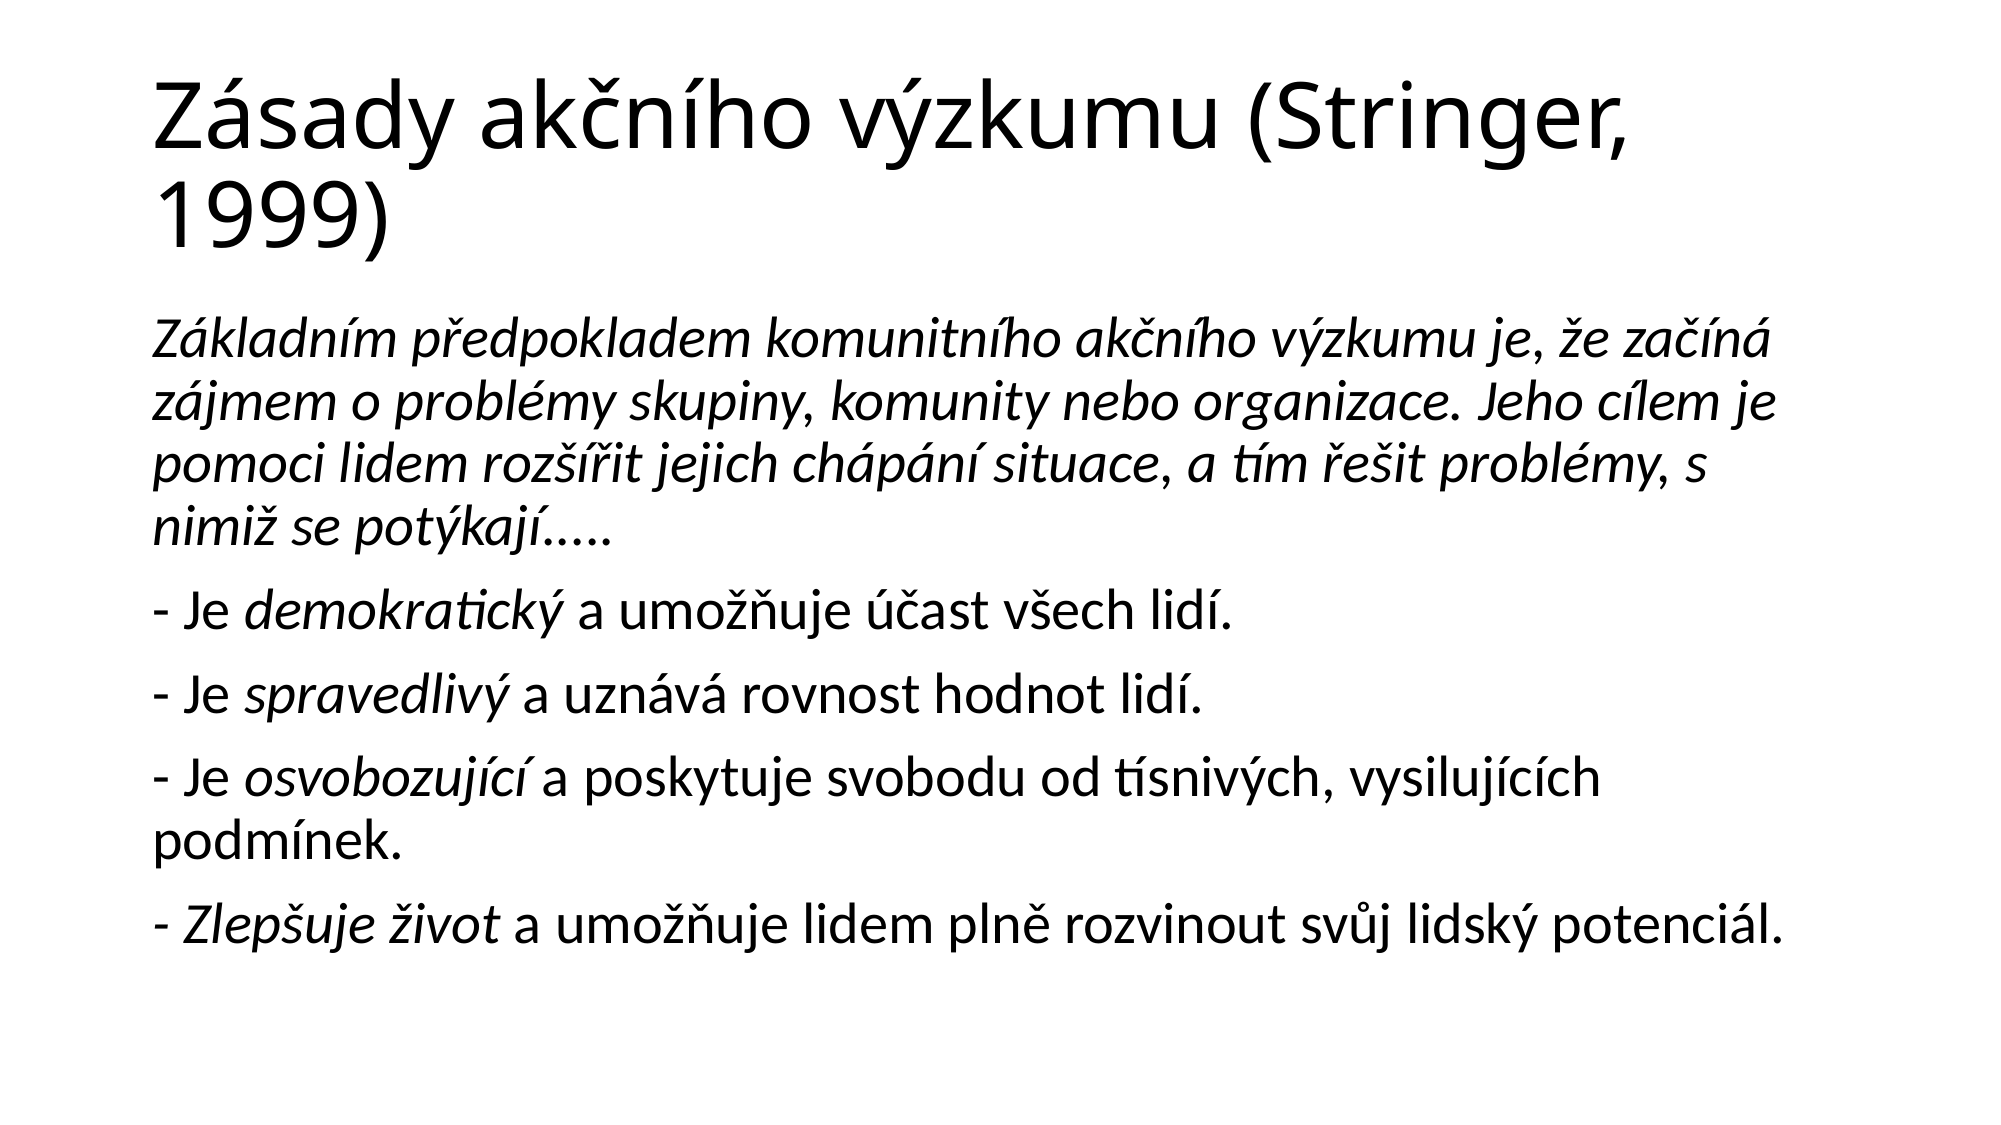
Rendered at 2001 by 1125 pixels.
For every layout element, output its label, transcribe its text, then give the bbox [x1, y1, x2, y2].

title Zásady akčního výzkumu (Stringer, 1999) [137, 59, 1863, 278]
list Základním předpokladem komunitního akčního výzkumu je, že začíná zájmem o problémy skupiny, komunity nebo organizace. Jeho cílem je pomoci lidem rozšířit jejich chápání situace, a tím řešit problémy, s nimiž se potýkají..... - Je demokratický a umožňuje účast všech lidí. - Je spravedlivý a uznává rovnost hodnot lidí. - Je osvobozující a poskytuje svobodu od tísnivých, vysilujících podmínek. - Zlepšuje život a umožňuje lidem plně rozvinout svůj lidský potenciál. [137, 299, 1863, 1014]
